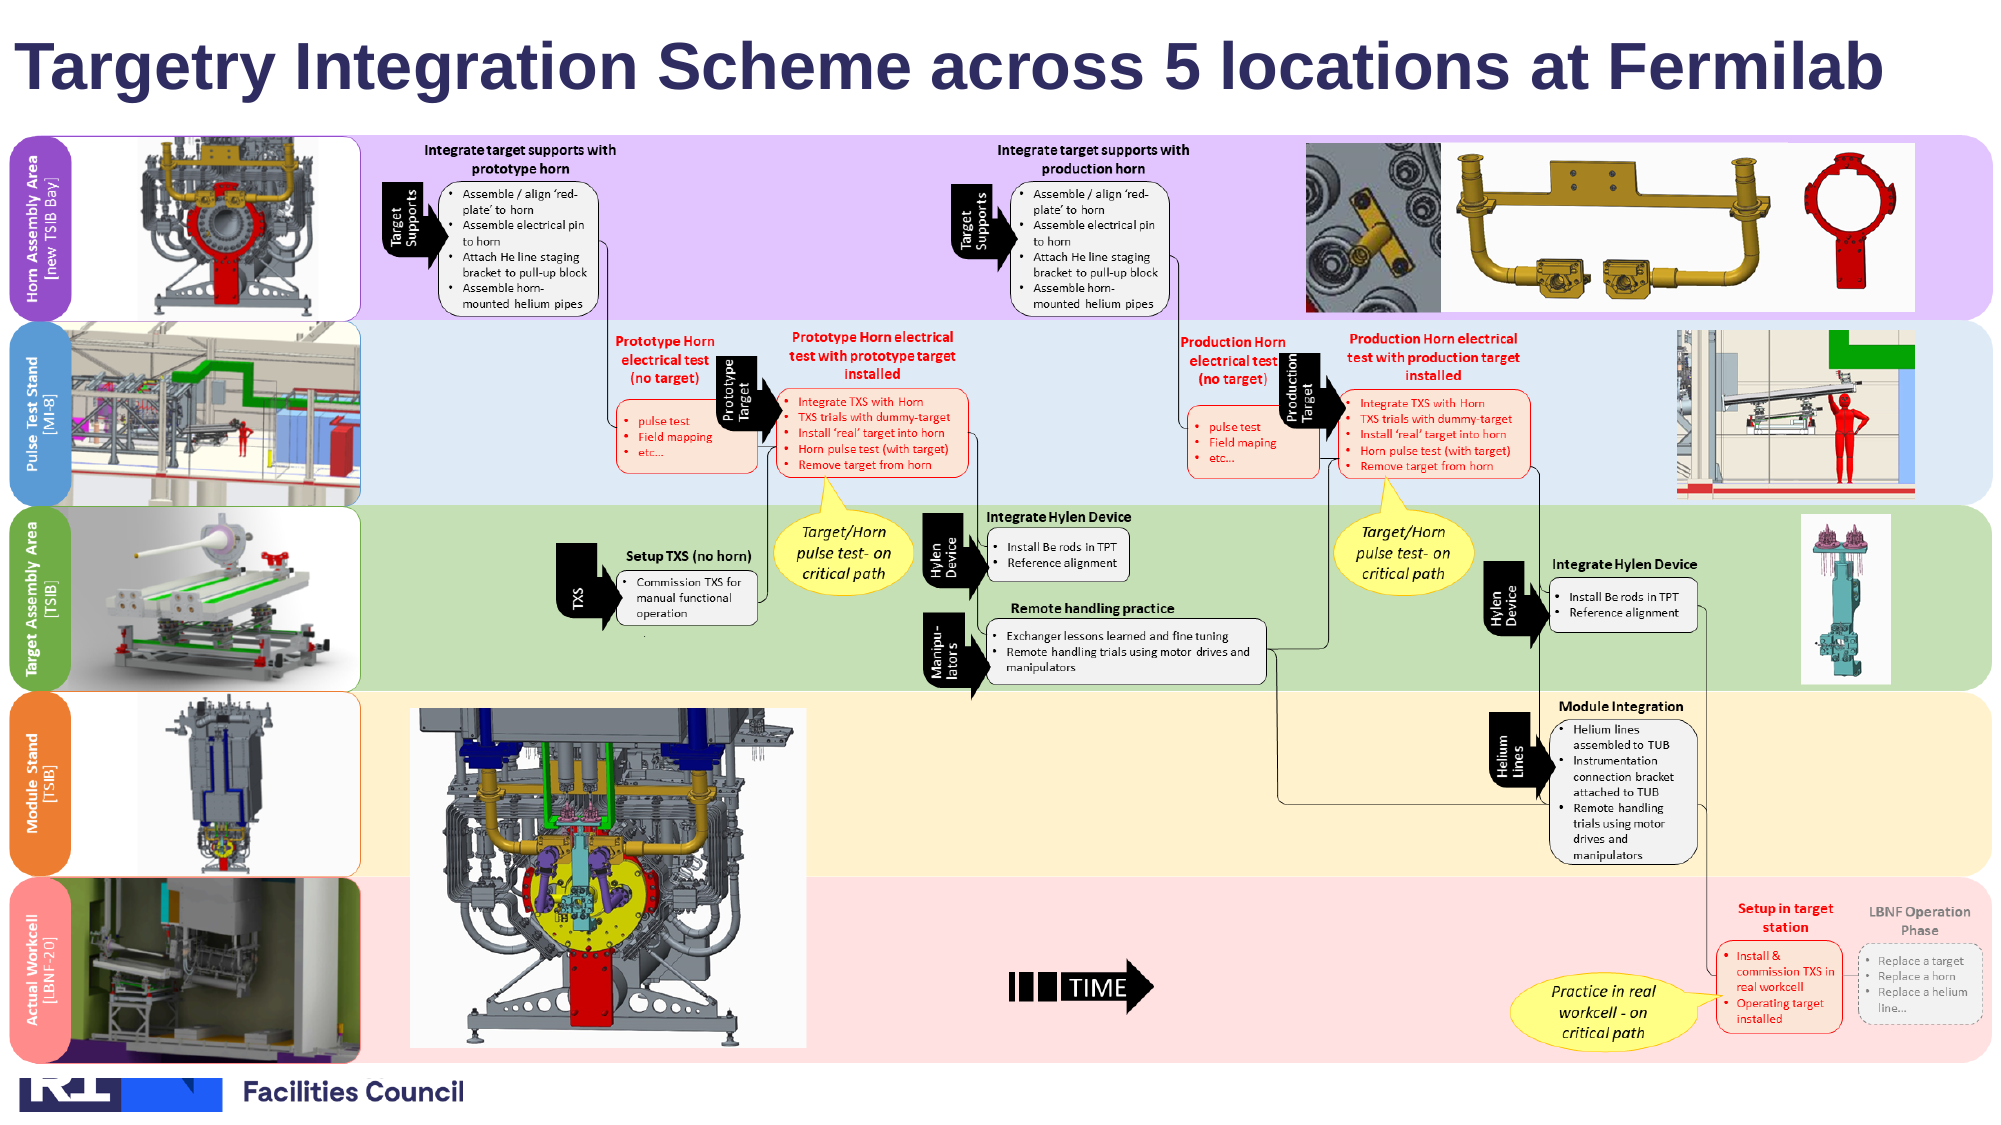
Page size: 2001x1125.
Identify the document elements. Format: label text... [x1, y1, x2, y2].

text_box Targetry Integration Scheme across 5 locations at Fermilab [0, 15, 2000, 110]
picture [0, 120, 2000, 1112]
